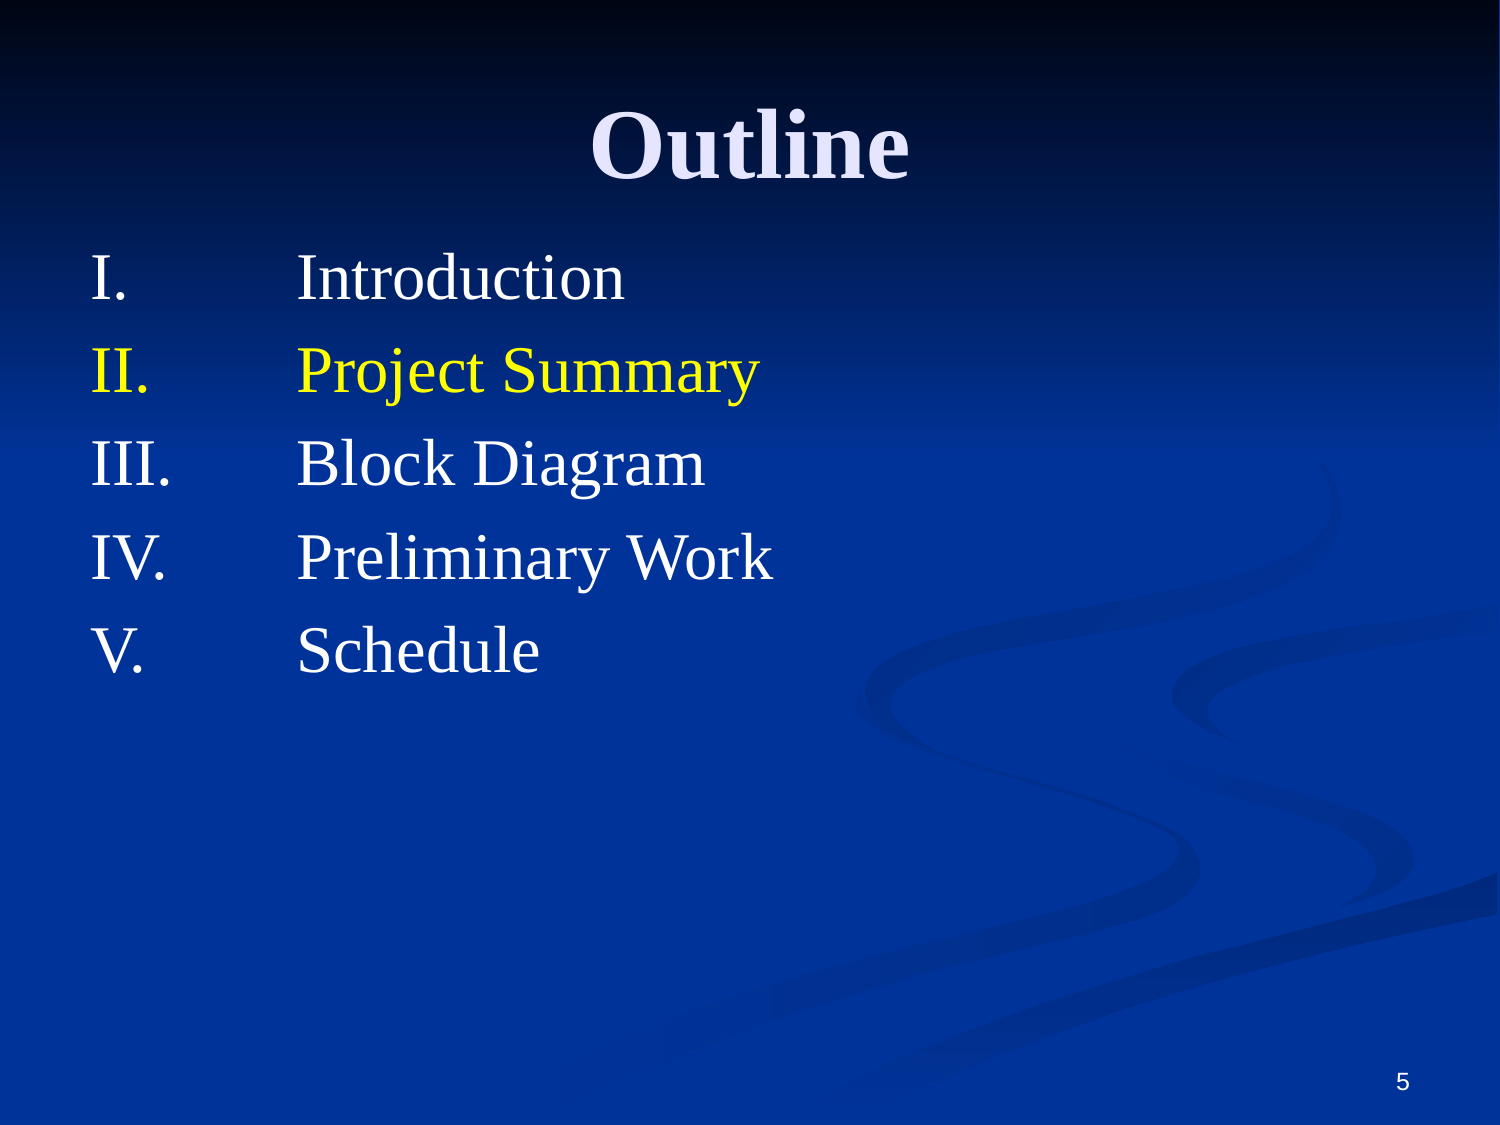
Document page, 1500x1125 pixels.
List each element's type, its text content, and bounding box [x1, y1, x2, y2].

slide_number 5 [1074, 1024, 1426, 1104]
list I. Introduction II. Project Summary III. Block Diagram IV. Preliminary Work V. Schedule [74, 224, 1426, 968]
title Outline [74, 44, 1426, 224]
